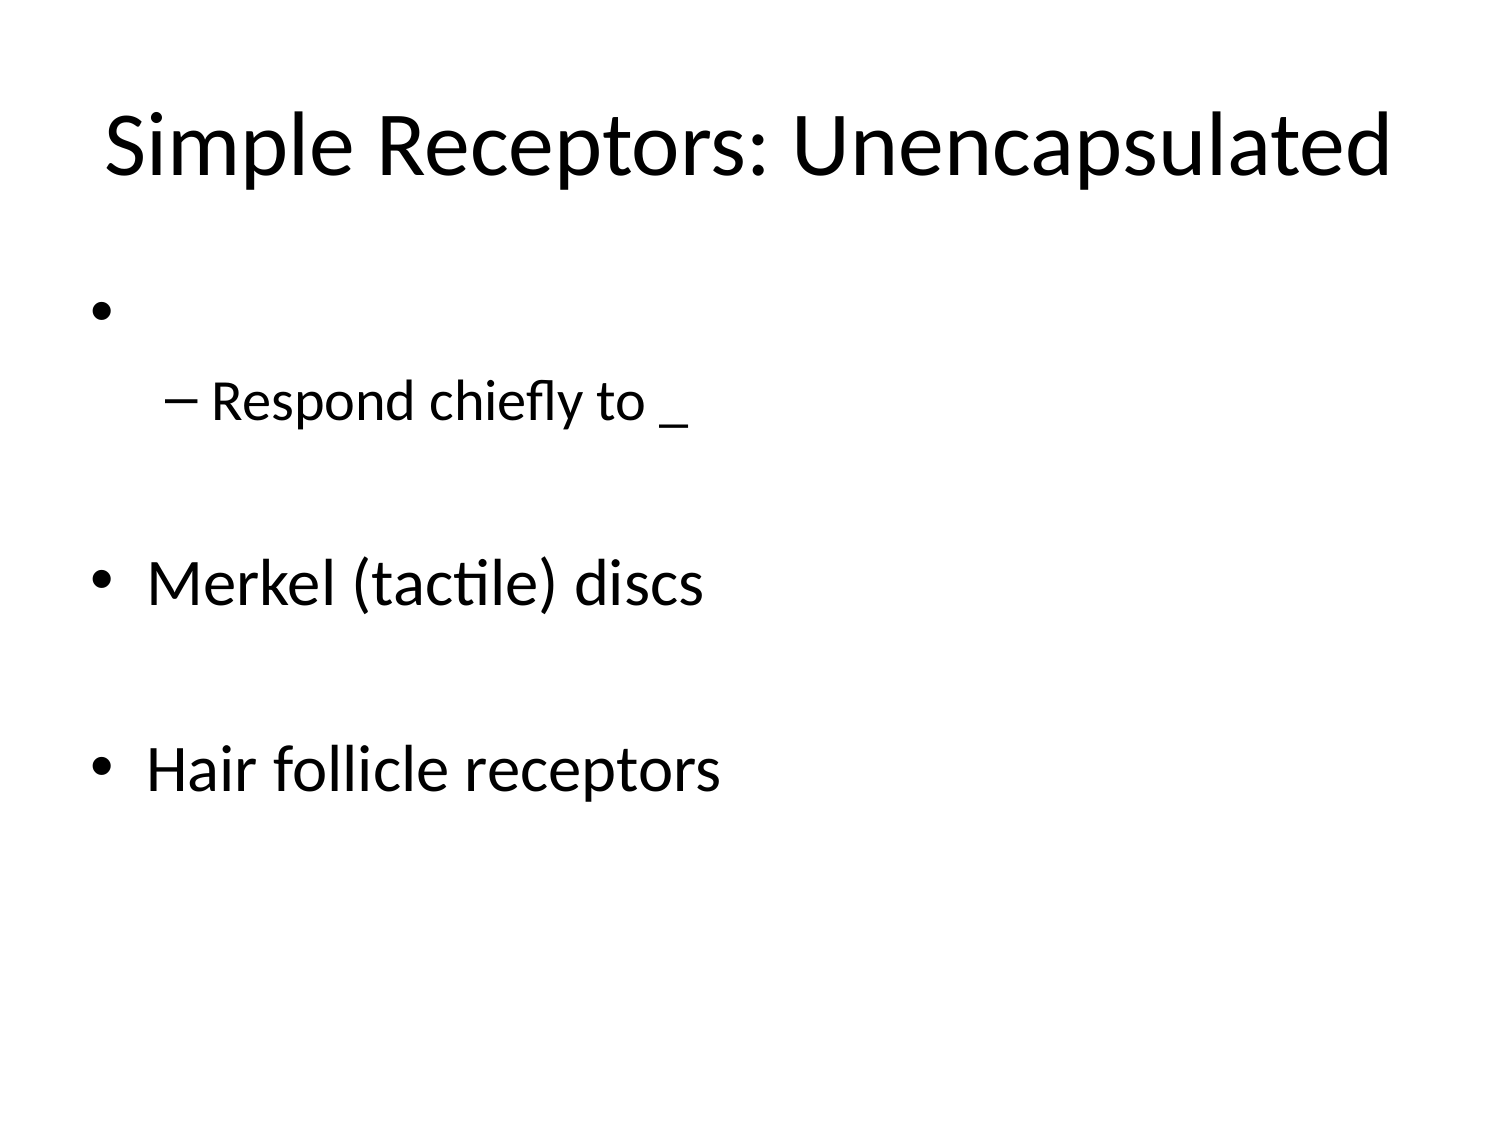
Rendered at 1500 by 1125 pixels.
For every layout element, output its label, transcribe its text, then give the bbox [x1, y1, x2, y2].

title Simple Receptors: Unencapsulated [75, 45, 1425, 233]
list Respond chiefly to _ Merkel (tactile) discs Hair follicle receptors [75, 262, 1425, 1005]
